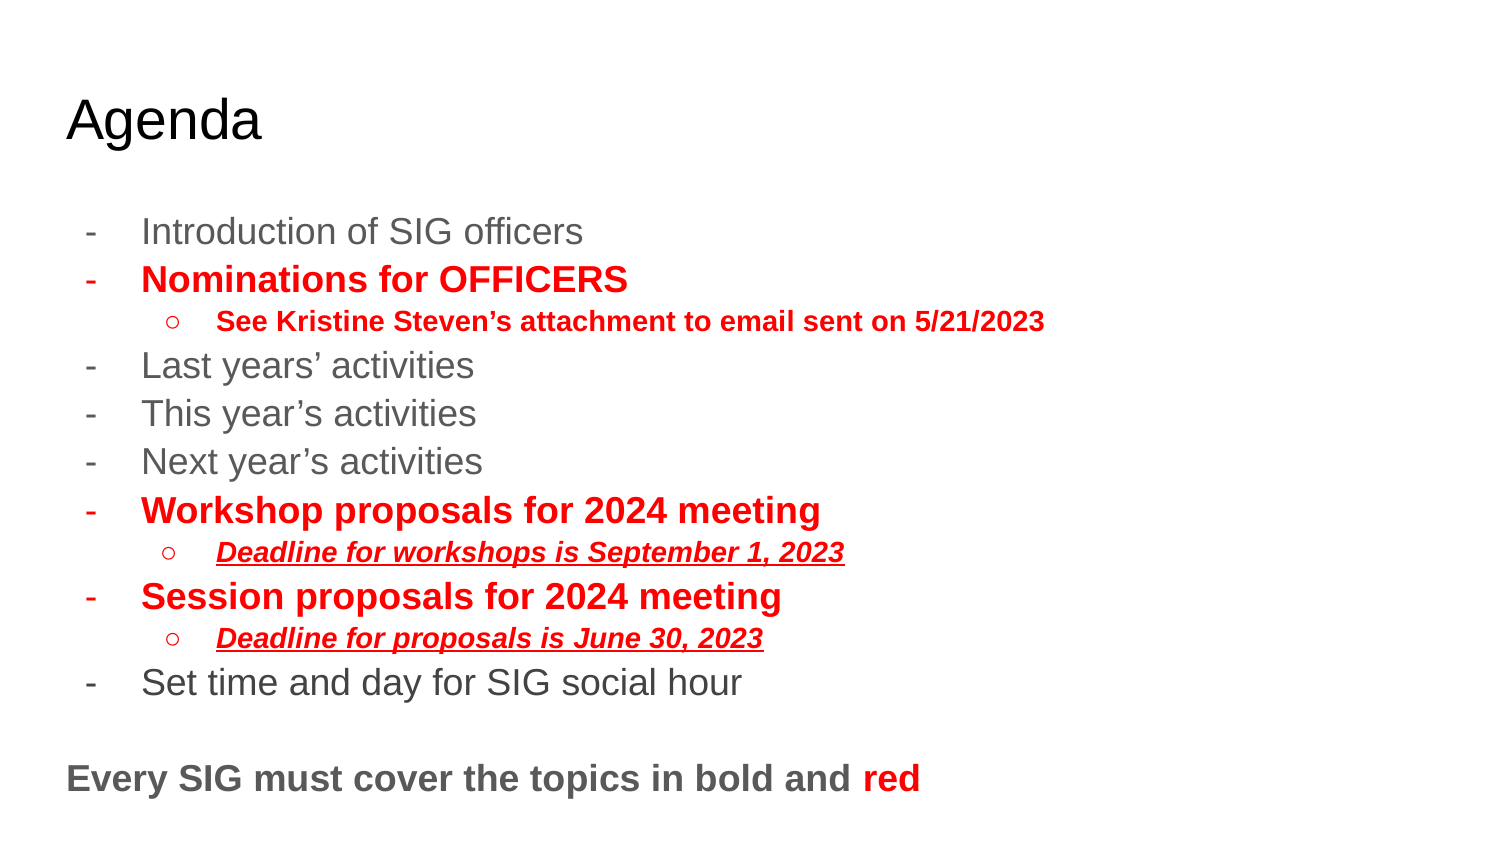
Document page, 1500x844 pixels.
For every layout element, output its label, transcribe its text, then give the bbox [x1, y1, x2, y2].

title Agenda [51, 72, 1449, 167]
list Introduction of SIG officers Nominations for OFFICERS See Kristine Steven’s attachment to email sent on 5/21/2023 Last years’ activities This year’s activities Next year’s activities Workshop proposals for 2024 meeting Deadline for workshops is September 1, 2023 Session proposals for 2024 meeting Deadline for proposals is June 30, 2023 Set time and day for SIG social hour Every SIG must cover the topics in bold and red [51, 189, 1449, 844]
